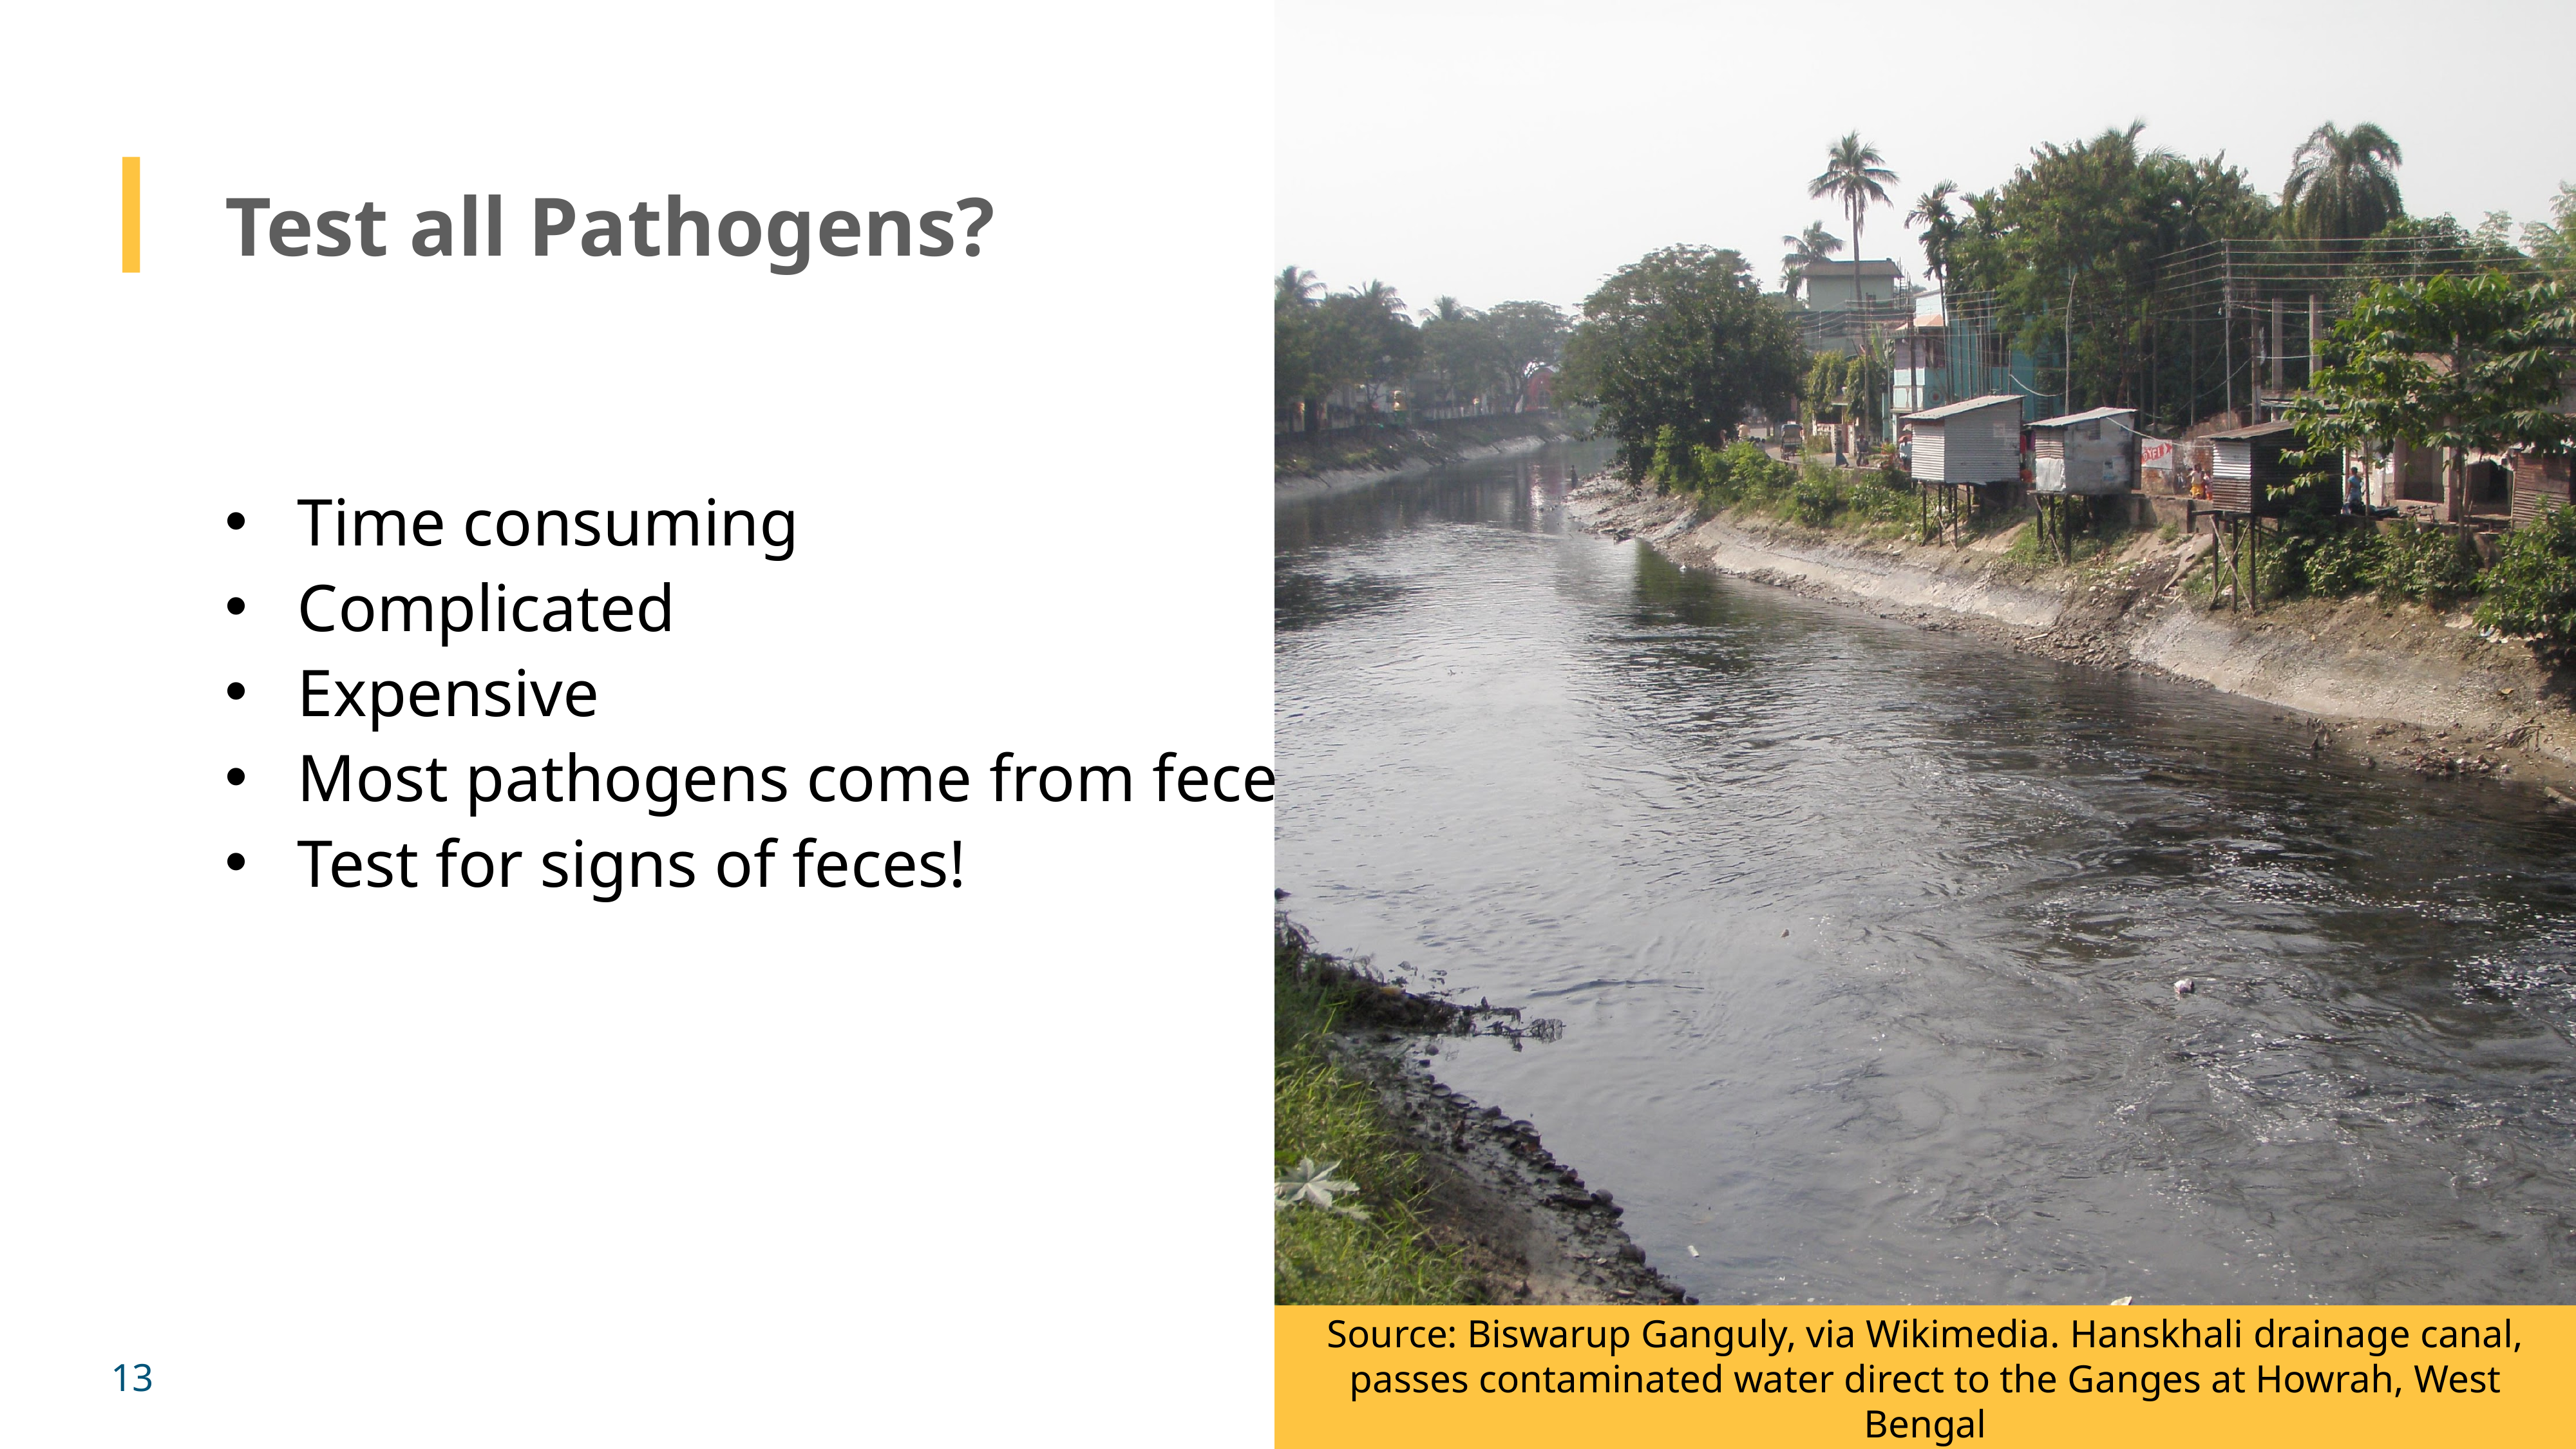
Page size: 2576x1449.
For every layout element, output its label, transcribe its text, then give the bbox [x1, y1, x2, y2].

text_box Test all Pathogens? [215, 171, 1269, 278]
slide_number 13 [91, 1348, 173, 1449]
text_box Time consuming Complicated Expensive Most pathogens come from feces Test for signs of feces! [215, 476, 1269, 1059]
picture [1274, 0, 2576, 1448]
